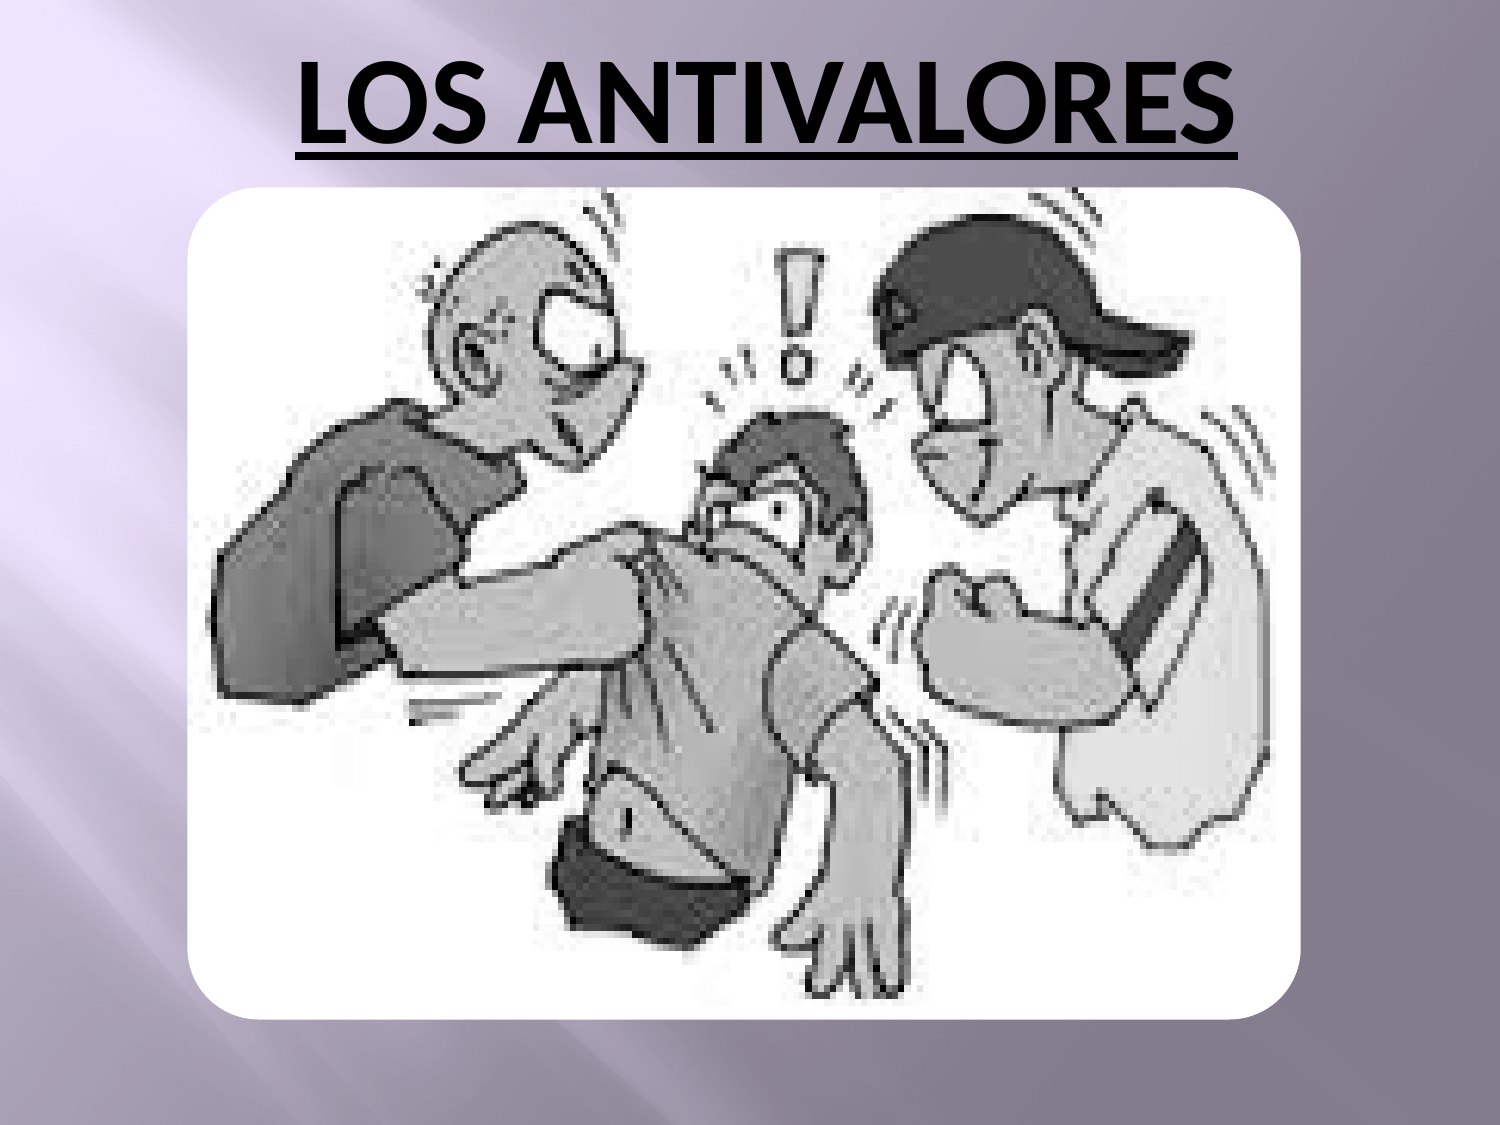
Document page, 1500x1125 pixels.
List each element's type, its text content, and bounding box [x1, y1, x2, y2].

title LOS ANTIVALORES [82, 0, 1432, 188]
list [187, 187, 1301, 1020]
